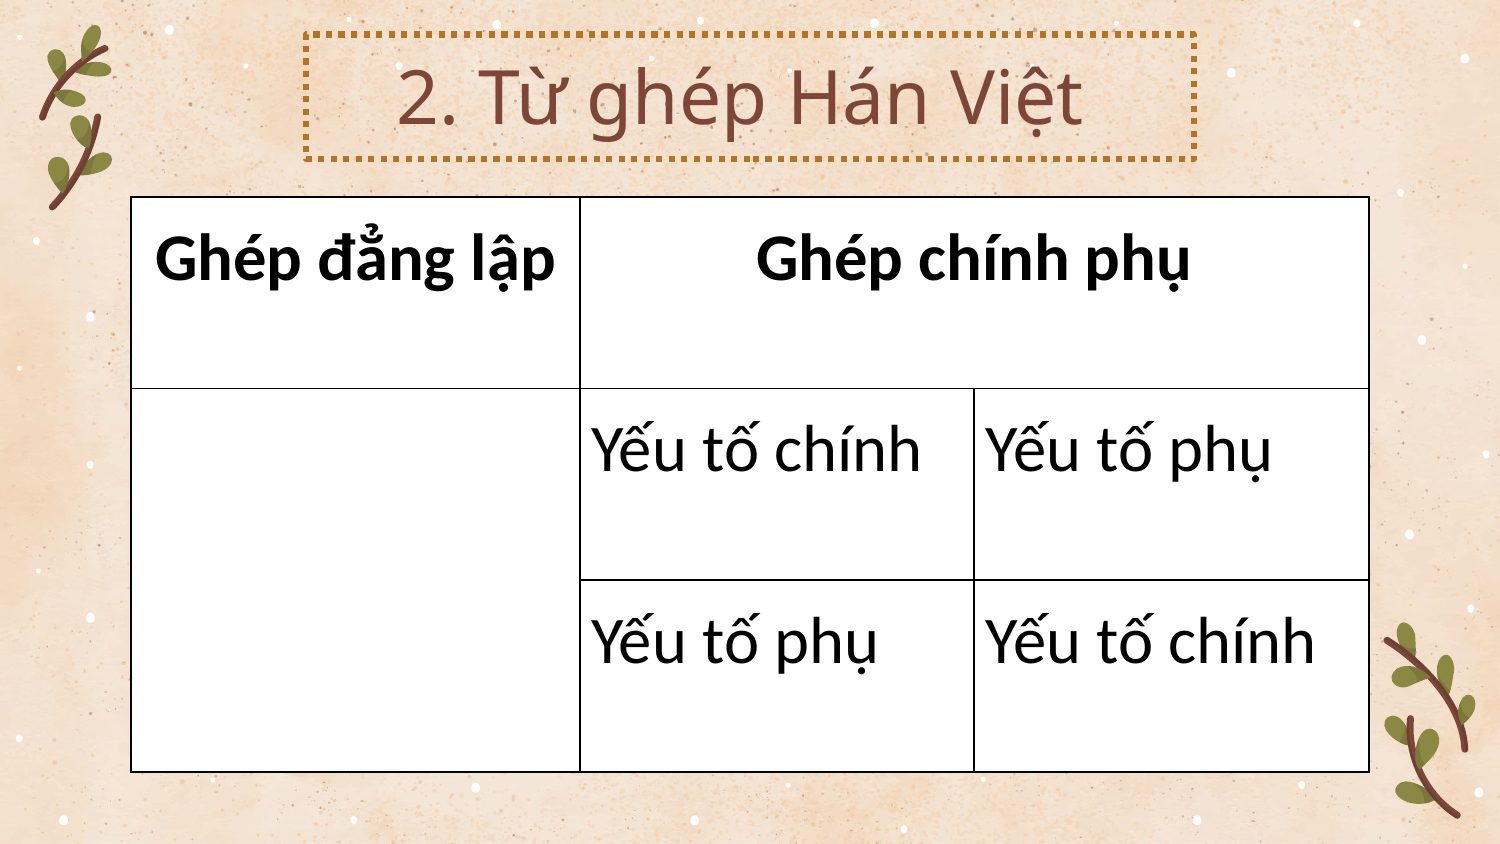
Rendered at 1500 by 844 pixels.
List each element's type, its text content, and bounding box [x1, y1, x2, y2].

title 2. Từ ghép Hán Việt [306, 34, 1194, 160]
table_cell Yếu tố phụ [581, 581, 973, 771]
table_cell Yếu tố chính [581, 389, 973, 579]
table_header Ghép chính phụ [581, 198, 1368, 388]
table_header Ghép đẳng lập [132, 198, 579, 388]
table_cell [132, 389, 579, 771]
table_cell Yếu tố phụ [975, 389, 1368, 579]
table_cell Yếu tố chính [975, 581, 1368, 771]
